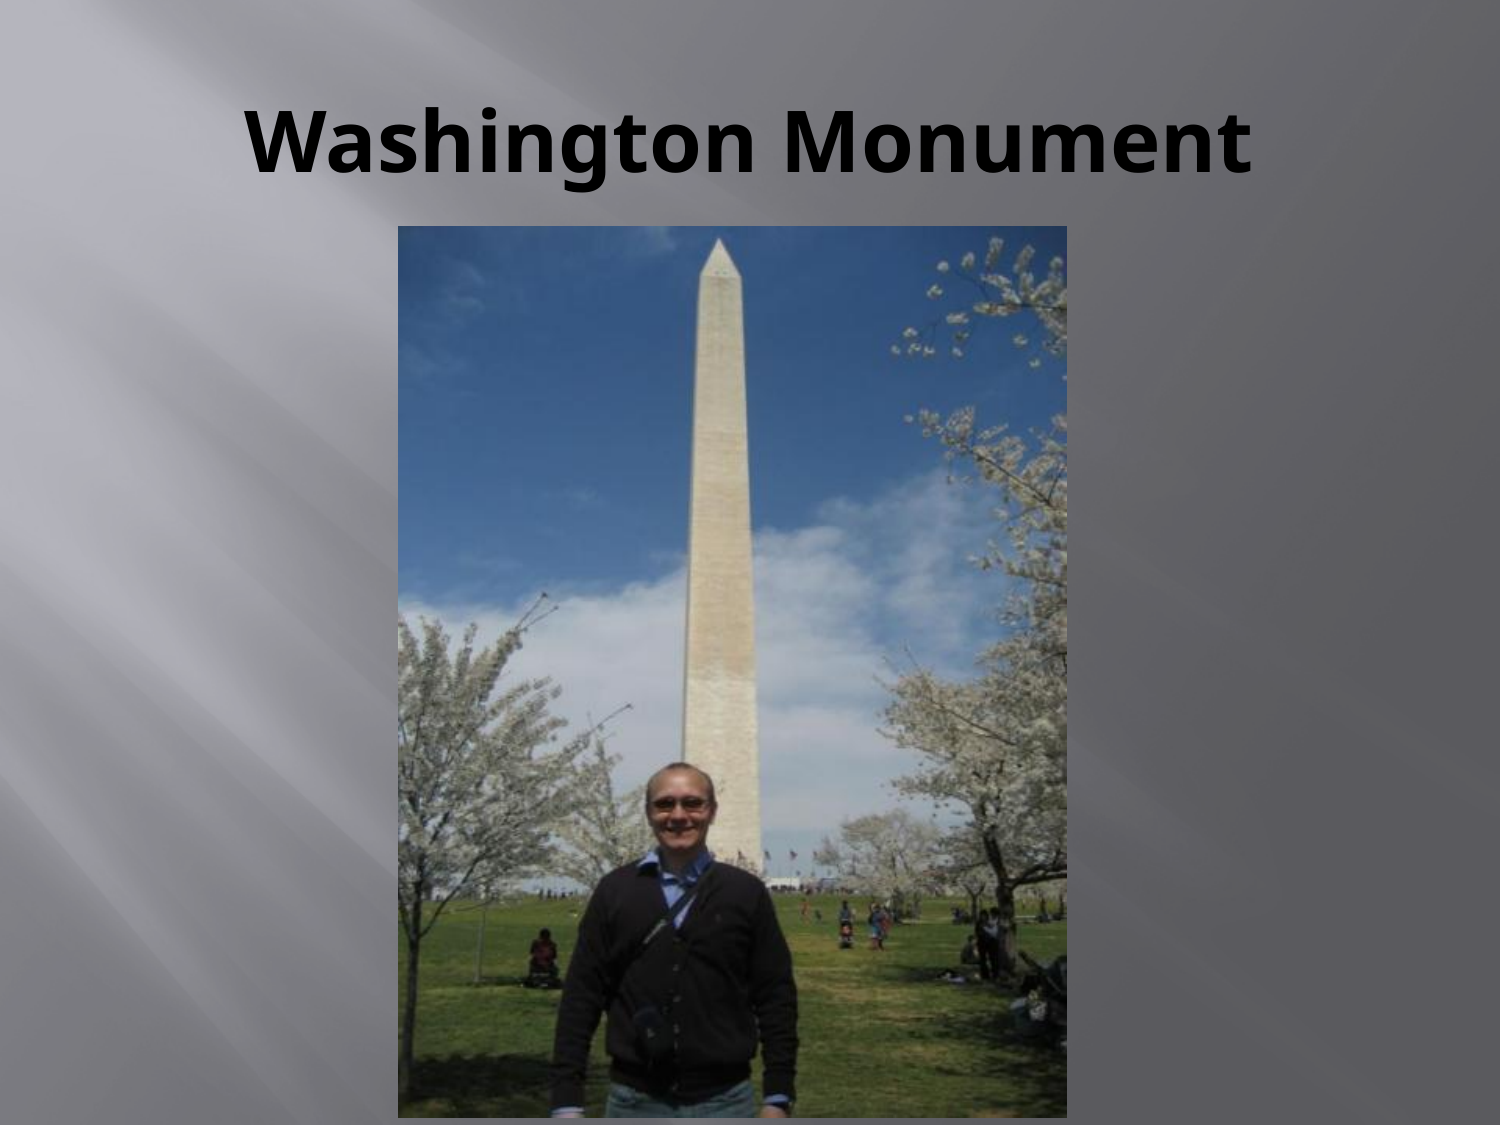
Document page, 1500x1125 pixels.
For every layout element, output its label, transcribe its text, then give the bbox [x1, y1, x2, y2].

title Washington Monument [75, 45, 1425, 233]
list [398, 226, 1067, 1118]
